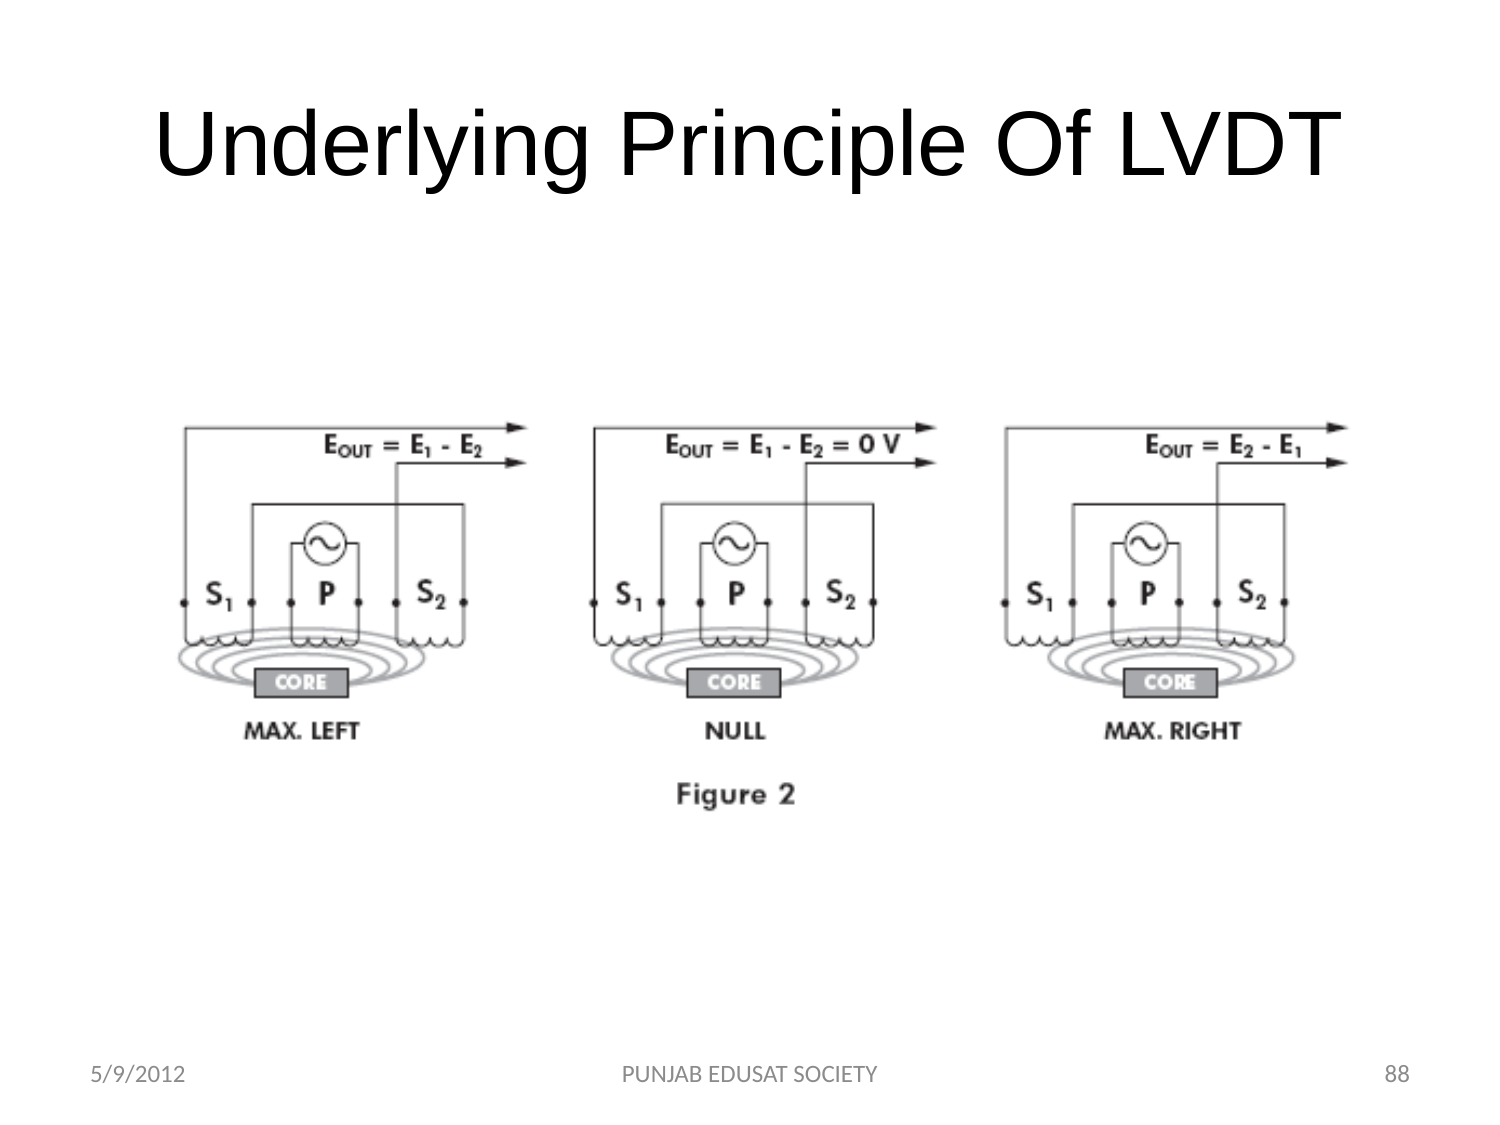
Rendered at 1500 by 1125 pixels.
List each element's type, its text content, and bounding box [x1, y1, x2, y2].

slide_number 88 [1074, 1042, 1425, 1103]
footer PUNJAB EDUSAT SOCIETY [512, 1042, 988, 1103]
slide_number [75, 1042, 425, 1103]
title Underlying Principle Of LVDT [75, 45, 1425, 233]
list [112, 374, 1388, 847]
